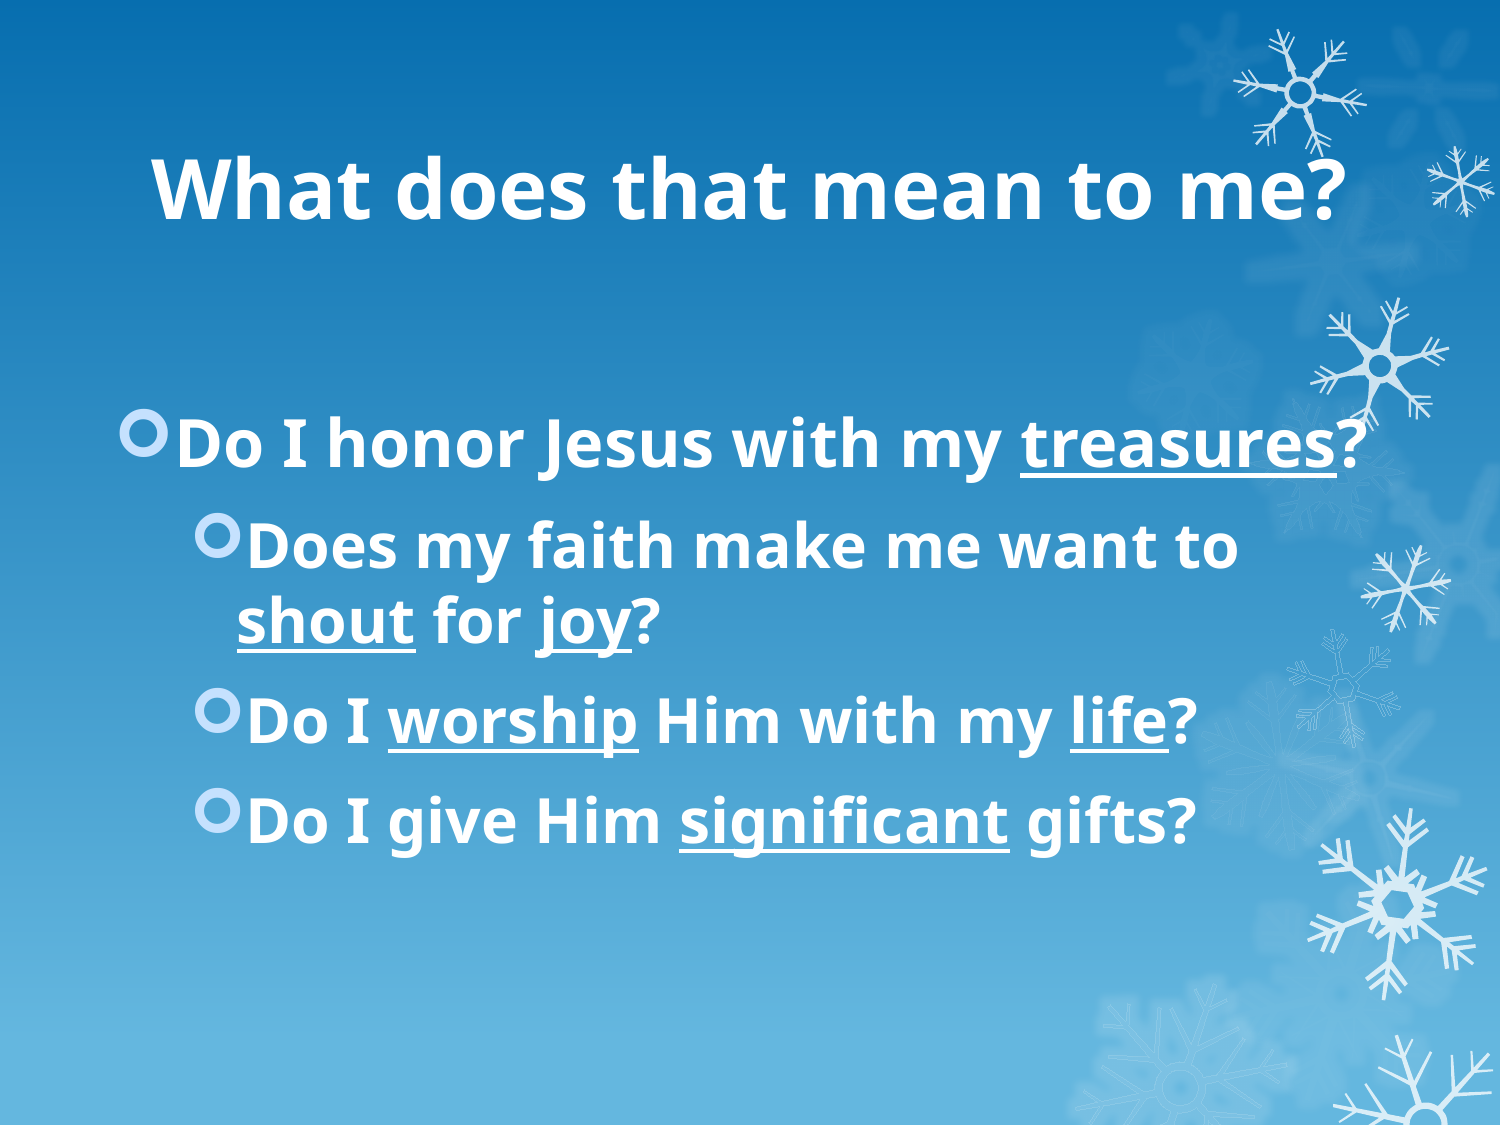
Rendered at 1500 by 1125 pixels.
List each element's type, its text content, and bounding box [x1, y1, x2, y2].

list Do I honor Jesus with my treasures? Does my faith make me want to shout for joy? Do I worship Him with my life? Do I give Him significant gifts? [99, 296, 1413, 962]
title What does that mean to me? [0, 110, 1500, 263]
